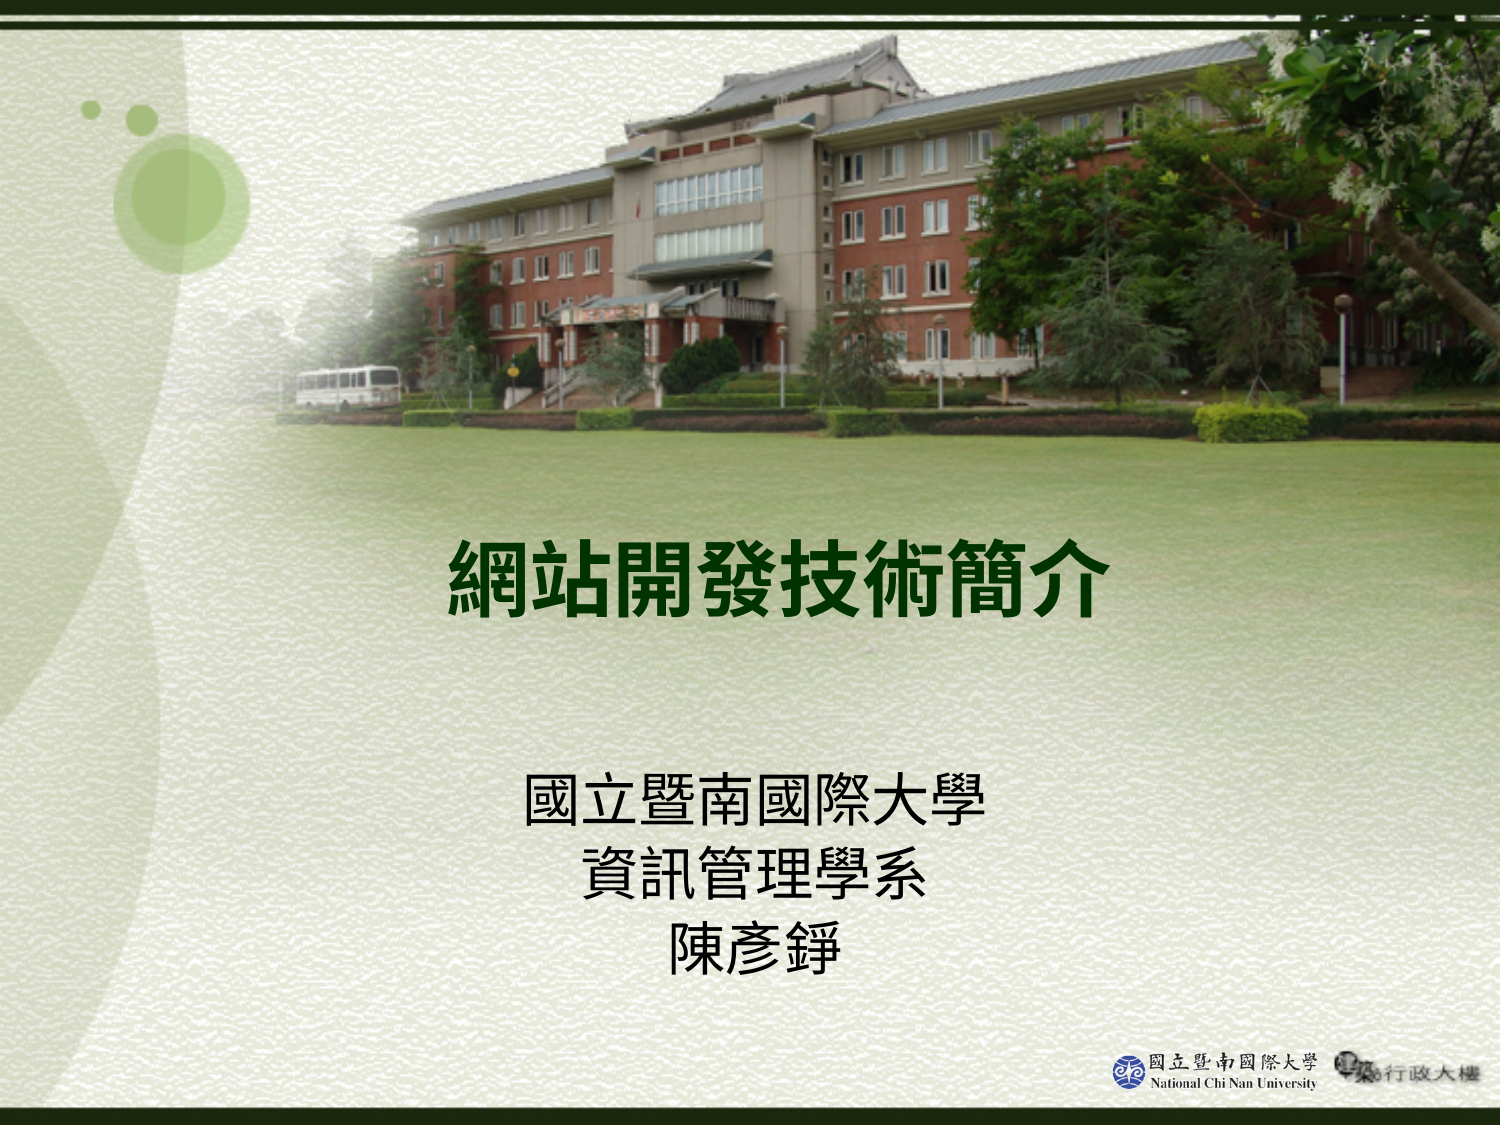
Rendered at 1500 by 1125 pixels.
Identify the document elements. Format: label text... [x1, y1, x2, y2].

picture [0, 0, 1500, 1125]
subtitle 國立暨南國際大學 資訊管理學系 陳彥錚 [230, 763, 1281, 1004]
title 網站開發技術簡介 [171, 456, 1388, 698]
